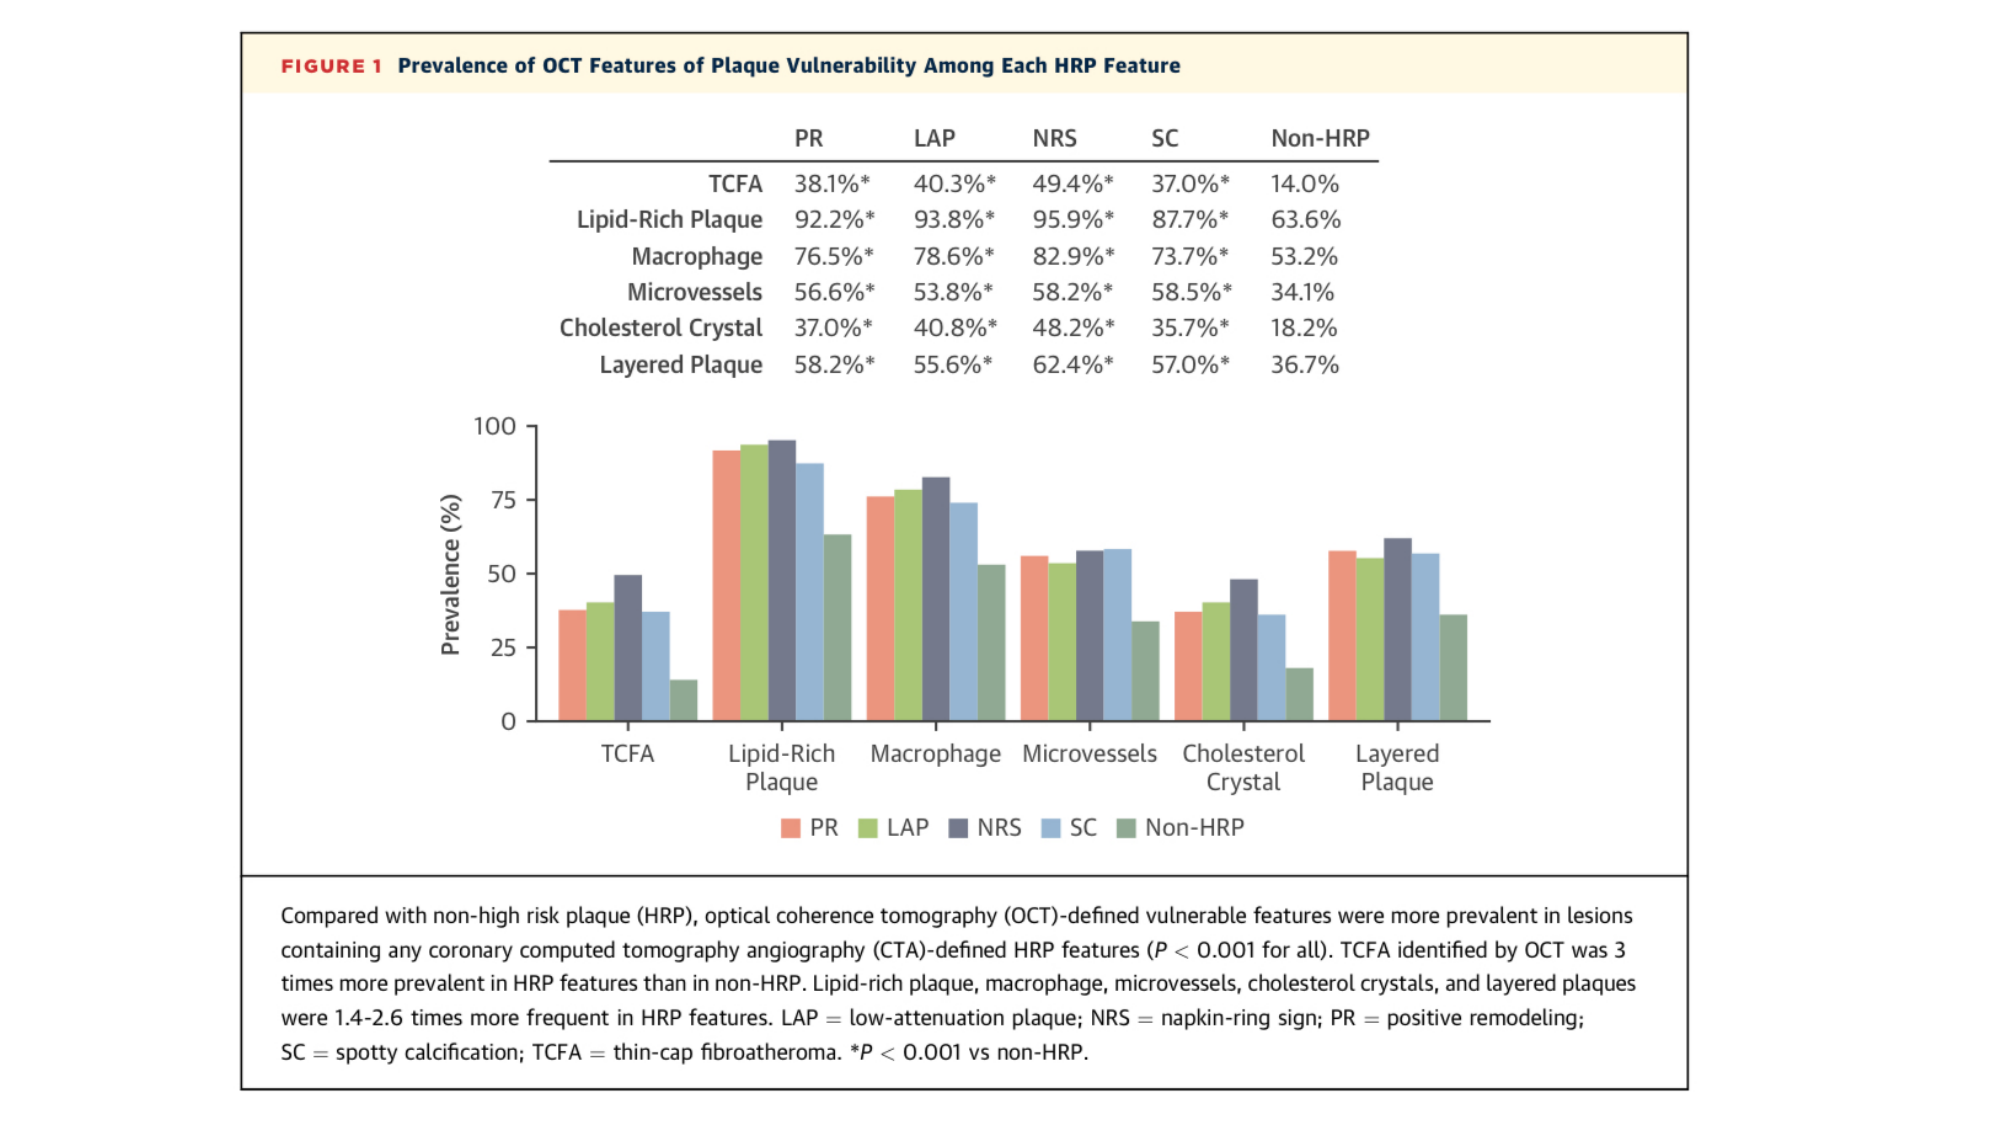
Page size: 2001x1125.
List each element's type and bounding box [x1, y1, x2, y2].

picture [213, 0, 1723, 1098]
